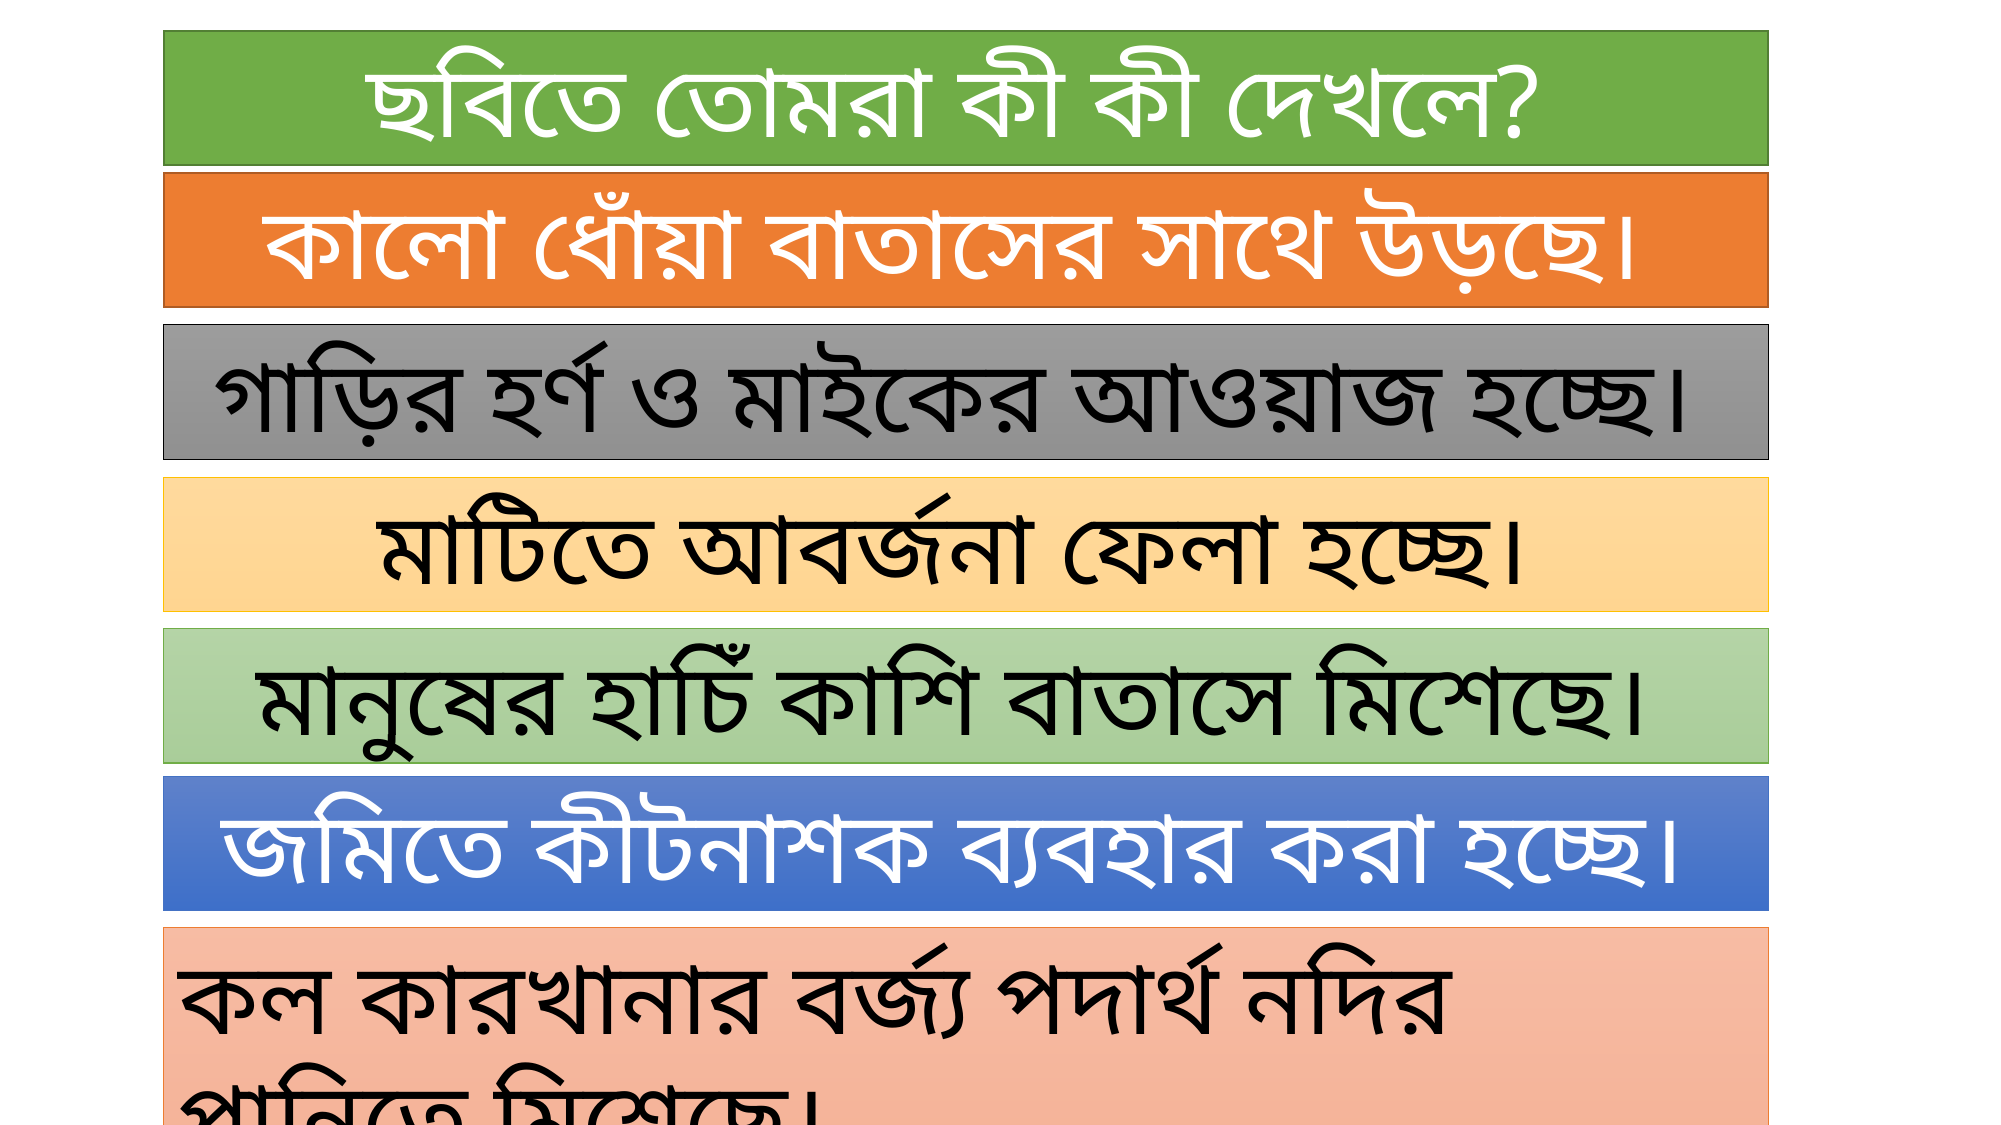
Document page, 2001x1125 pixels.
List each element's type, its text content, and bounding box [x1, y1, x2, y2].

text_box কালো ধোঁয়া বাতাসের সাথে উড়ছে। [163, 172, 1769, 308]
text_box কল কারখানার বর্জ্য পদার্থ নদির পানিতে মিশেছে। [163, 927, 1769, 1125]
text_box জমিতে কীটনাশক ব্যবহার করা হচ্ছে। [163, 776, 1769, 911]
text_box মাটিতে আবর্জনা ফেলা হচ্ছে। [163, 477, 1769, 612]
text_box ছবিতে তোমরা কী কী দেখলে? [163, 30, 1769, 166]
text_box মানুষের হাচিঁ কাশি বাতাসে মিশেছে। [163, 628, 1769, 764]
text_box গাড়ির হর্ণ ও মাইকের আওয়াজ হচ্ছে। [163, 324, 1769, 460]
